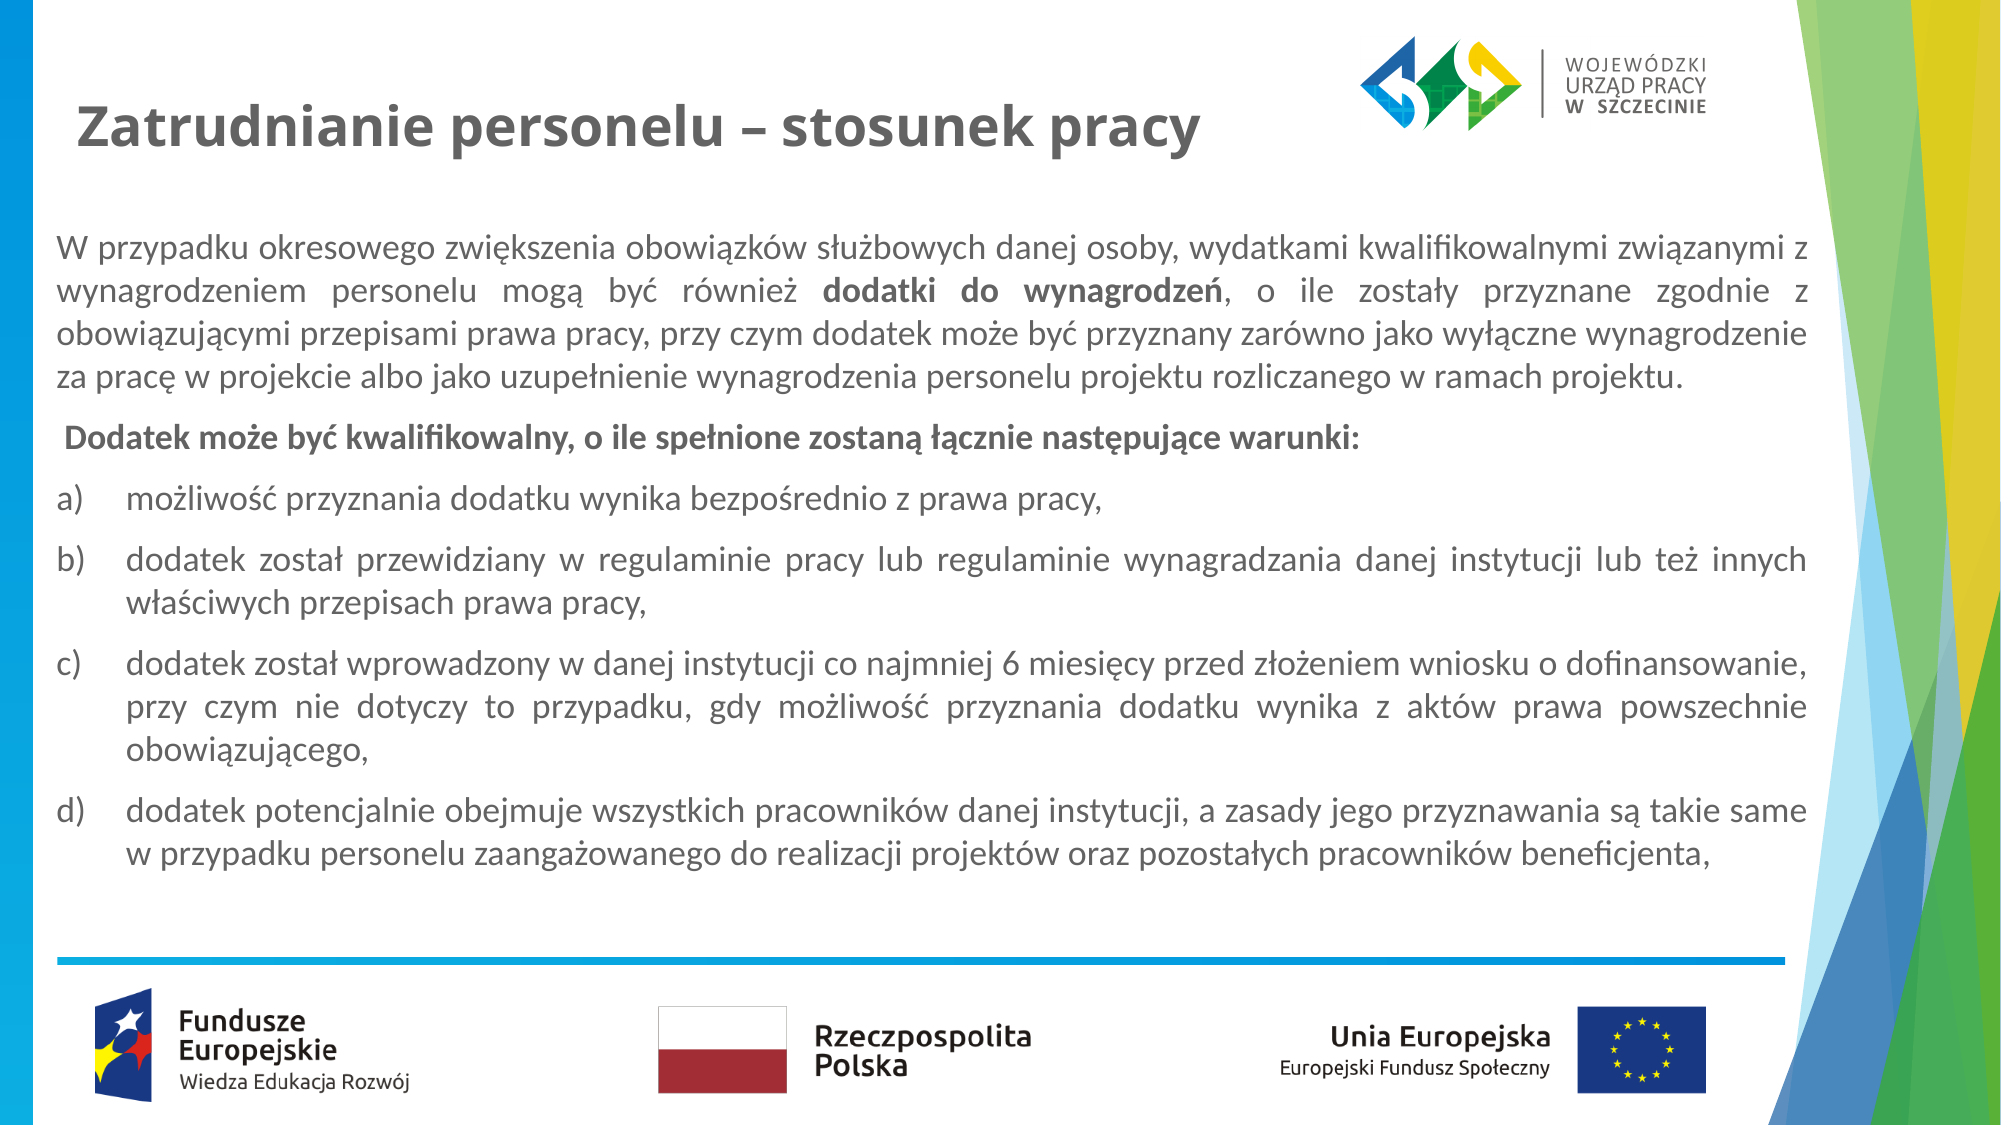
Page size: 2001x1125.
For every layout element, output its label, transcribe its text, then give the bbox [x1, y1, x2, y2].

picture [95, 988, 1706, 1102]
picture [1360, 36, 1706, 84]
title Zatrudnianie personelu – stosunek pracy [62, 84, 1925, 167]
list W przypadku okresowego zwiększenia obowiązków służbowych danej osoby, wydatkami kwalifikowalnymi związanymi z wynagrodzeniem personelu mogą być również dodatki do wynagrodzeń, o ile zostały przyznane zgodnie z obowiązującymi przepisami prawa pracy, przy czym dodatek może być przyznany zarówno jako wyłączne wynagrodzenie za pracę w projekcie albo jako uzupełnienie wynagrodzenia personelu projektu rozliczanego w ramach projektu. Dodatek może być kwalifikowalny, o ile spełnione zostaną łącznie następujące warunki: możliwość przyznania dodatku wynika bezpośrednio z prawa pracy, dodatek został przewidziany w regulaminie pracy lub regulaminie wynagradzania danej instytucji lub też innych właściwych przepisach prawa pracy, dodatek został wprowadzony w danej instytucji co najmniej 6 miesięcy przed złożeniem wniosku o dofinansowanie, przy czym nie dotyczy to przypadku, gdy możliwość przyznania dodatku wynika z aktów prawa powszechnie obowiązującego, dodatek potencjalnie obejmuje wszystkich pracowników danej instytucji, a zasady jego przyznawania są takie same w przypadku personelu zaangażowanego do realizacji projektów oraz pozostałych pracowników beneficjenta, [41, 215, 1825, 959]
